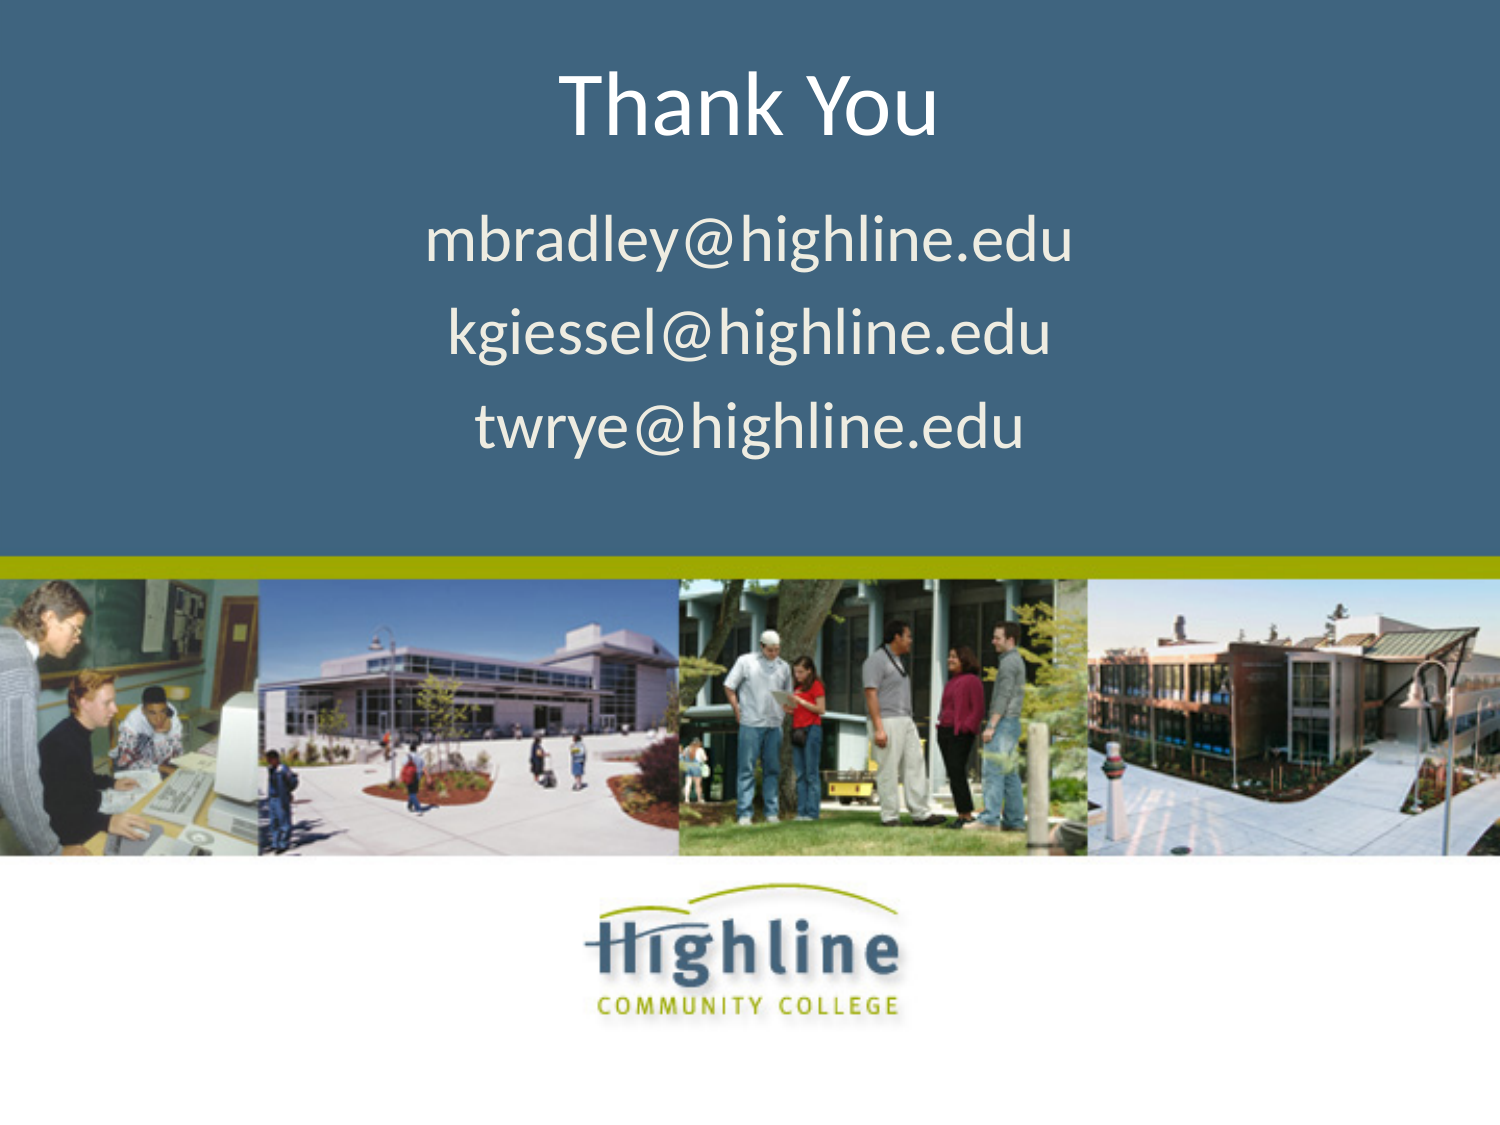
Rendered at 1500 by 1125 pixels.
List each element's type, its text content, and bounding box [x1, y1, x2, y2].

picture [0, 0, 1500, 1125]
subtitle mbradley@highline.edu kgiessel@highline.edu twrye@highline.edu [225, 187, 1275, 475]
title Thank You [112, 37, 1388, 188]
